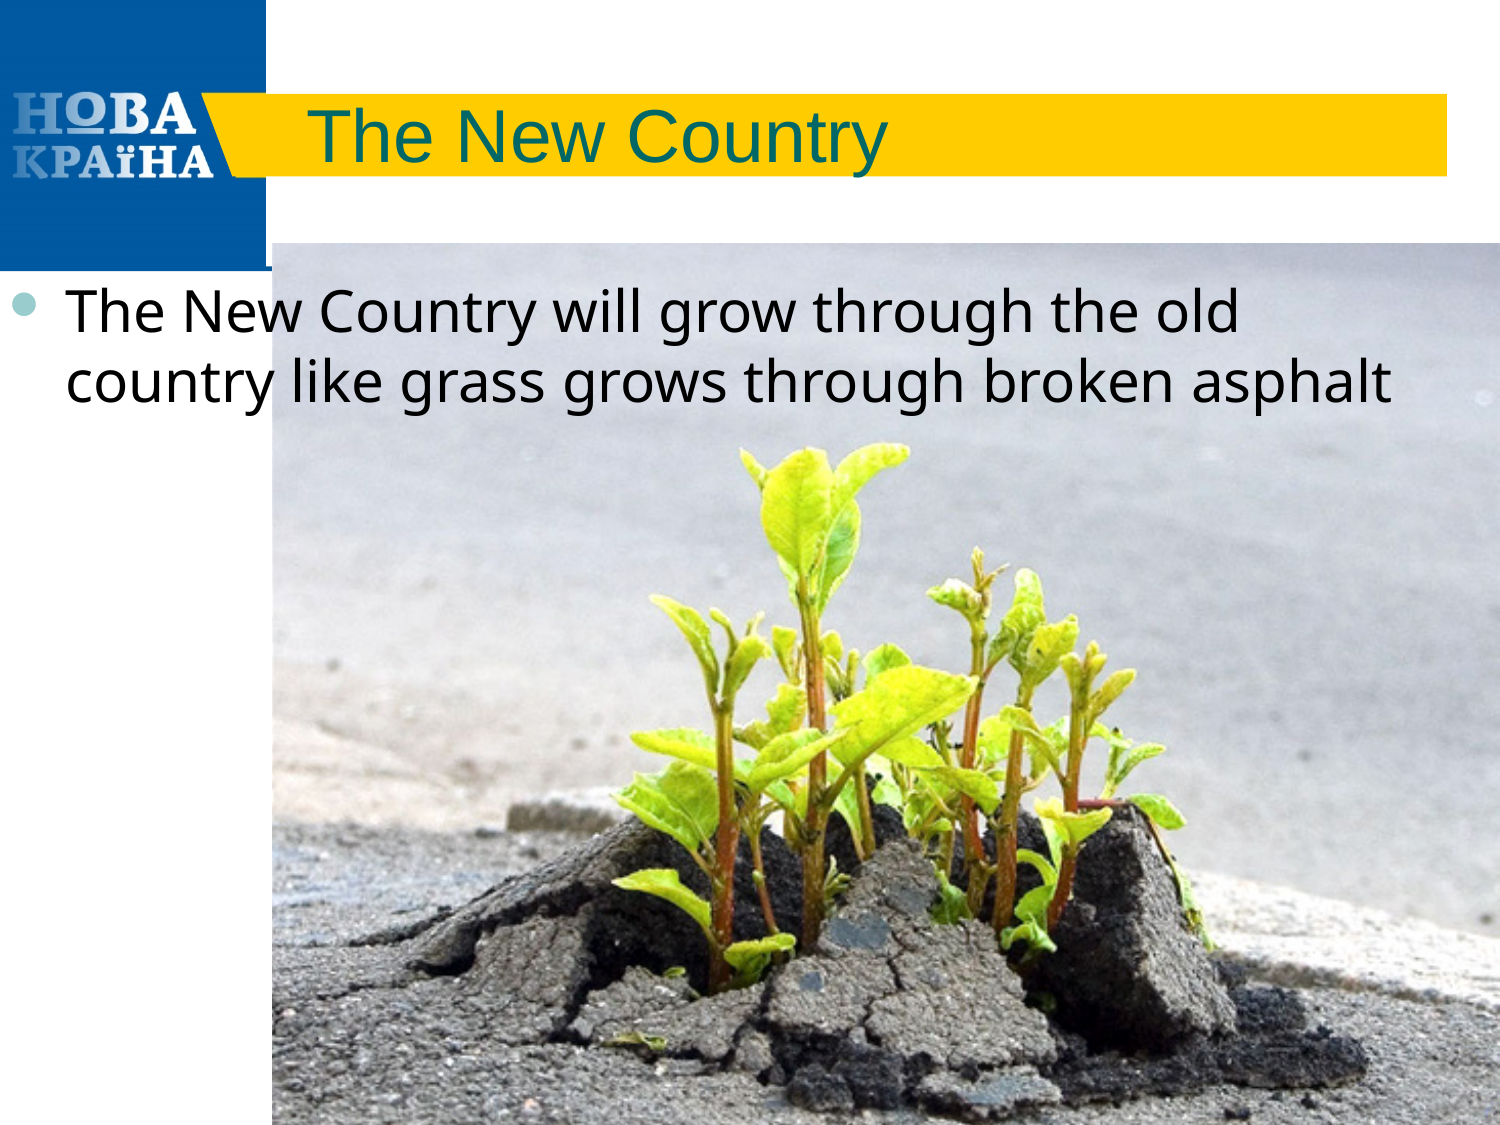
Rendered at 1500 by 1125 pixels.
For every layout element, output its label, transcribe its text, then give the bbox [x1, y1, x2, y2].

list The New Country will grow through the old country like grass grows through broken asphalt [0, 267, 267, 565]
picture [0, 0, 266, 267]
title The New Country [291, 49, 1425, 185]
picture [272, 243, 1500, 1125]
